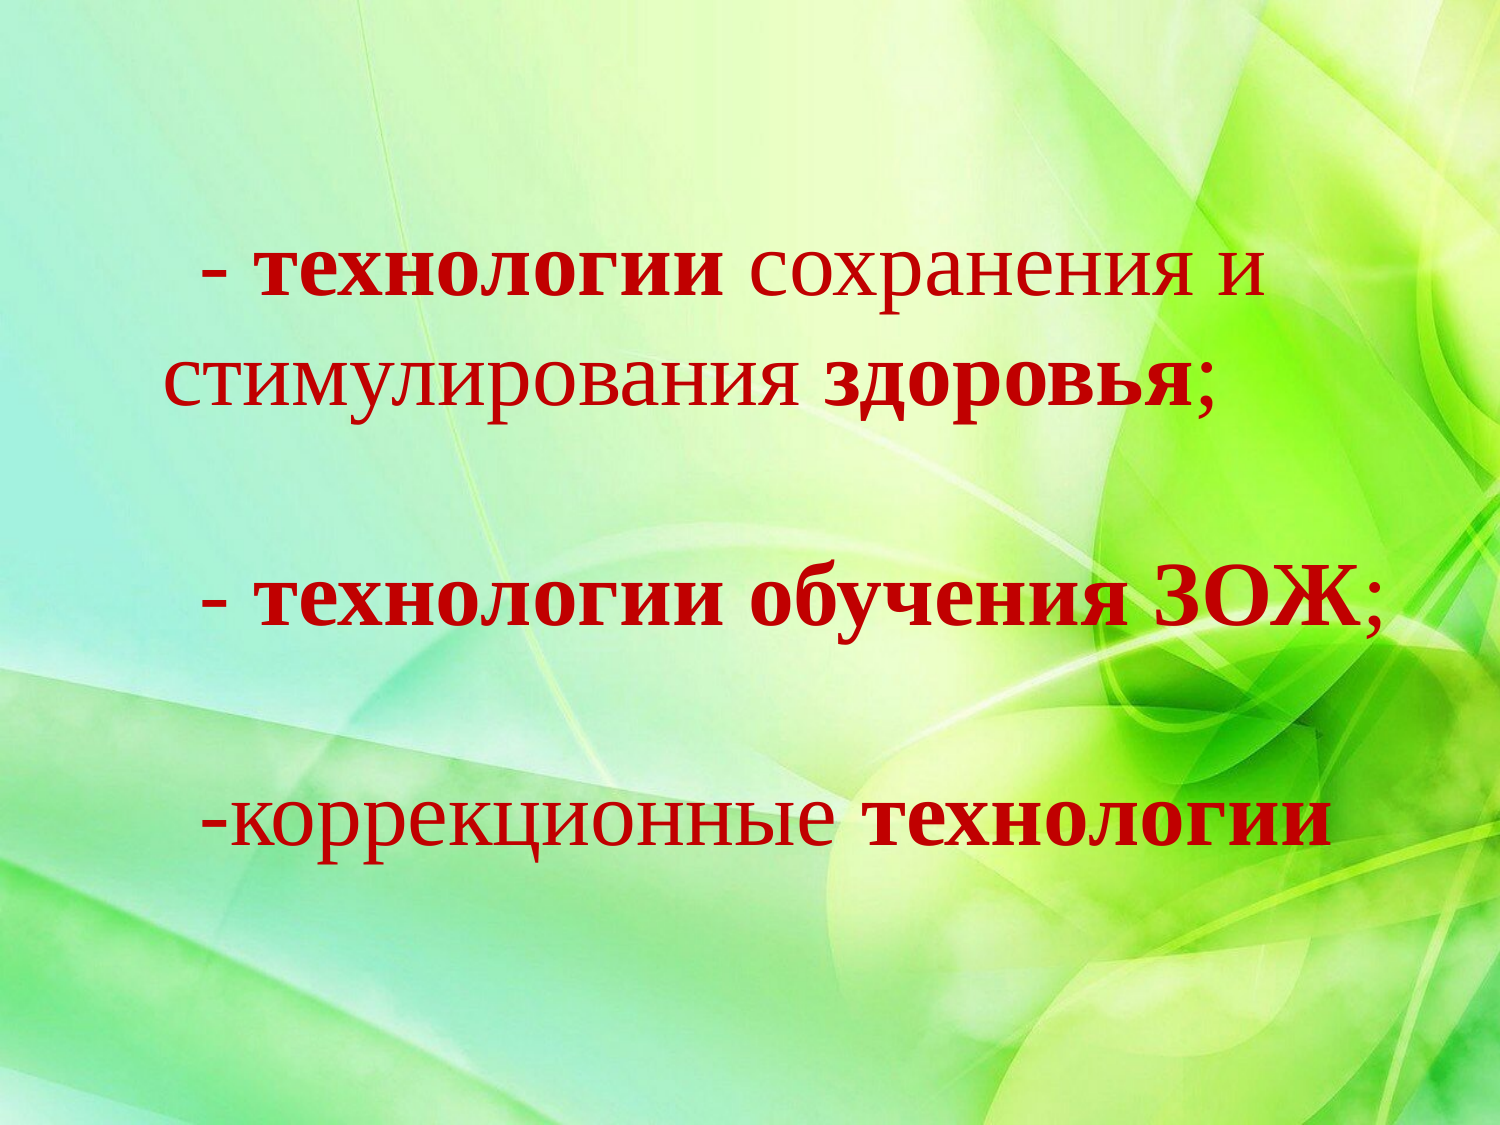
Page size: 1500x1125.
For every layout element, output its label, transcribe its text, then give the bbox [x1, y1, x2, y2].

text_box - технологии сохранения и стимулирования здоровья; - технологии обучения ЗОЖ; -коррекционные технологии [147, 196, 1424, 871]
picture [0, 0, 1500, 1125]
